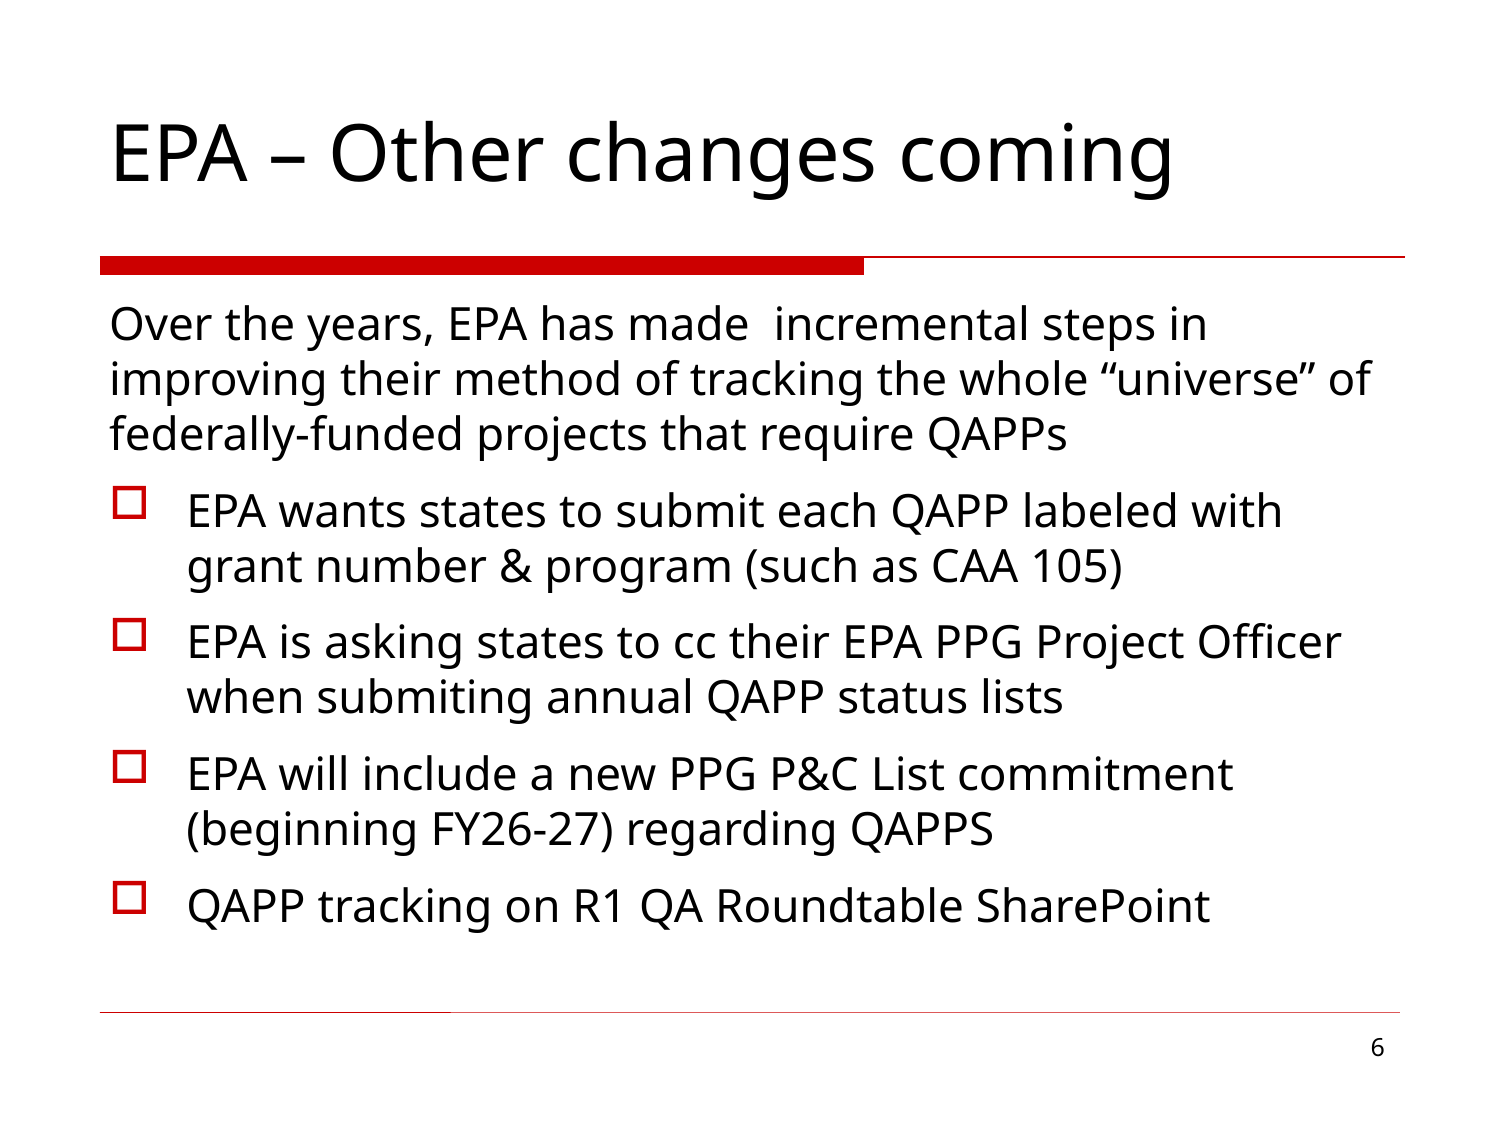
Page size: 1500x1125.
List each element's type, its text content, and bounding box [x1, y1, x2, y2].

title EPA – Other changes coming [93, 49, 1407, 250]
list Over the years, EPA has made incremental steps in improving their method of tracking the whole “universe” of federally-funded projects that require QAPPs EPA wants states to submit each QAPP labeled with grant number & program (such as CAA 105) EPA is asking states to cc their EPA PPG Project Officer when submiting annual QAPP status lists EPA will include a new PPG P&C List commitment (beginning FY26-27) regarding QAPPS QAPP tracking on R1 QA Roundtable SharePoint [93, 287, 1407, 988]
slide_number 6 [1074, 1024, 1401, 1103]
